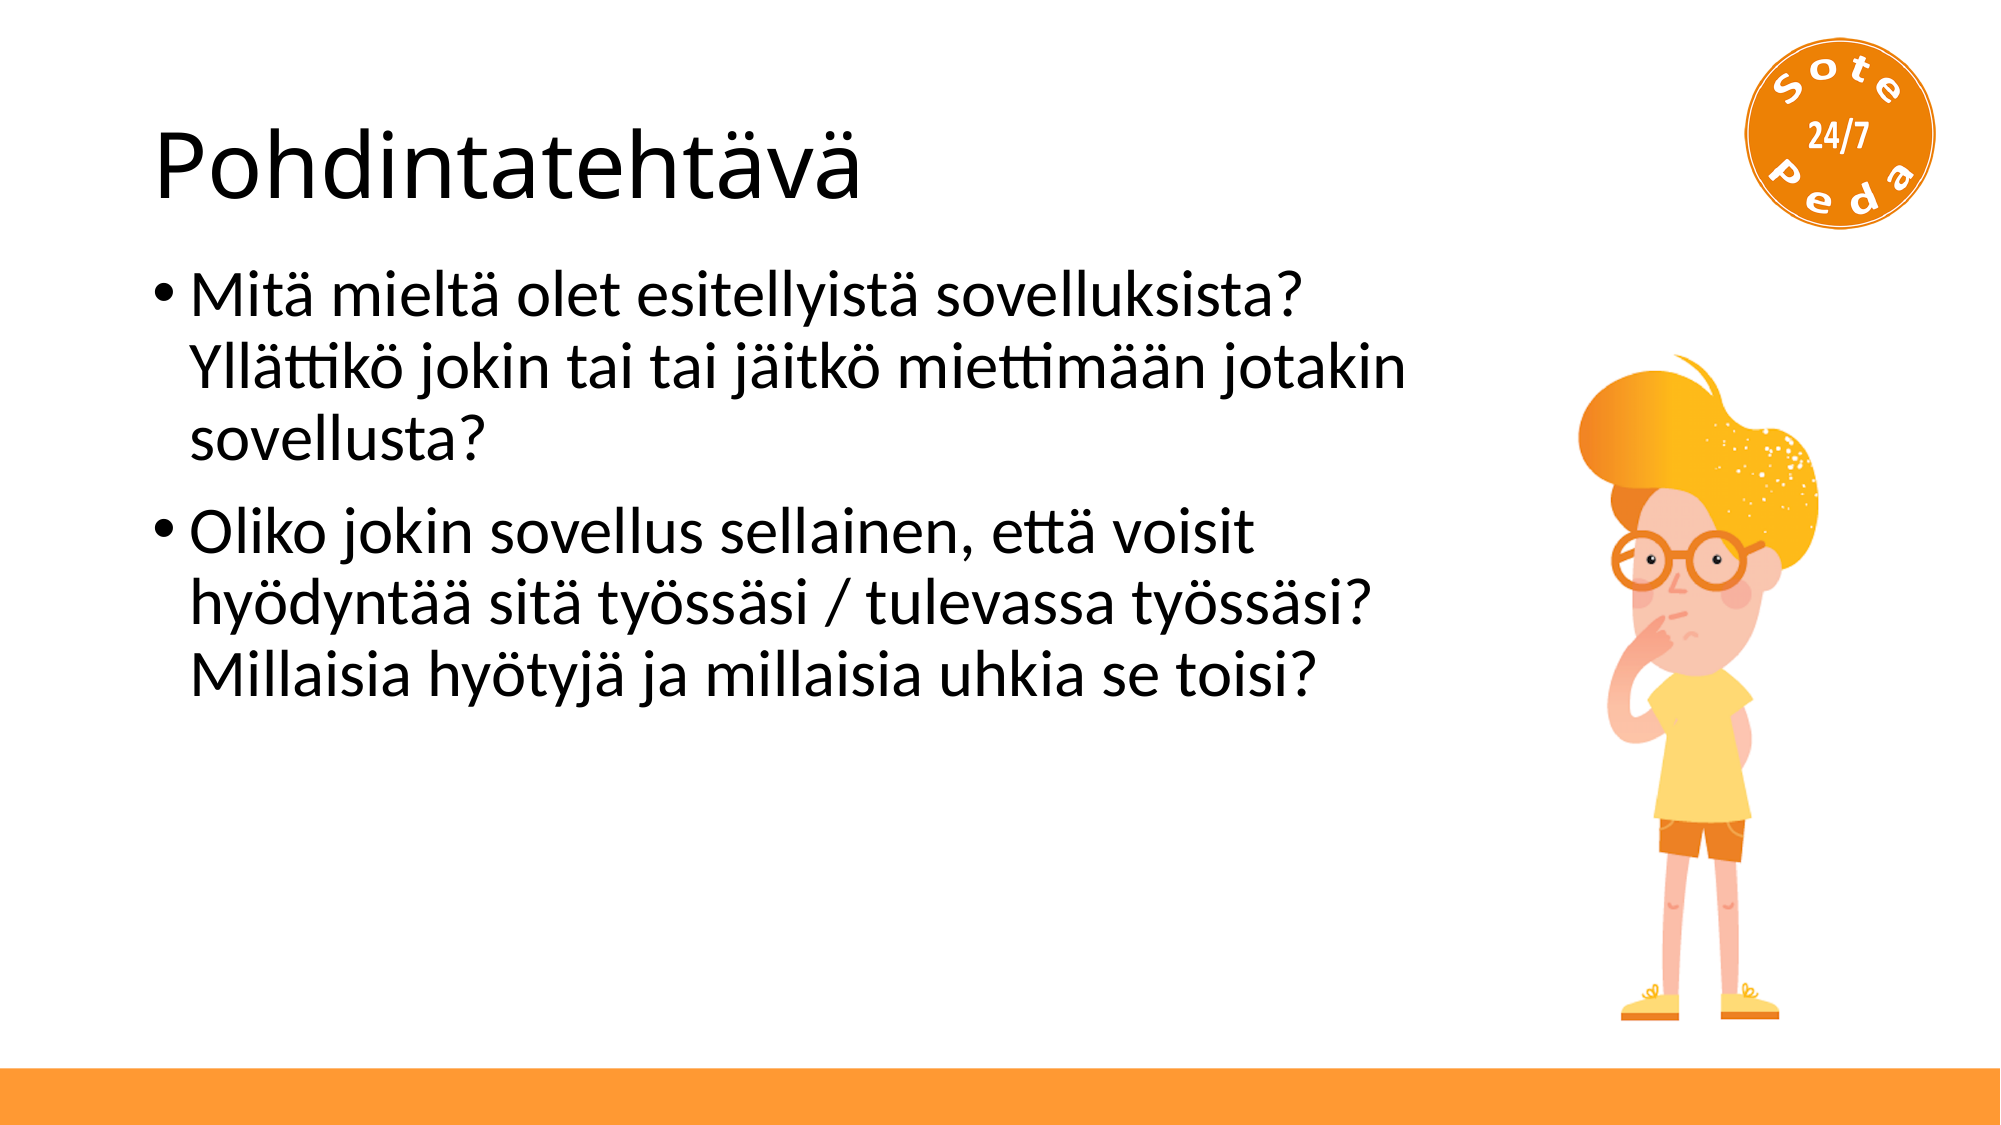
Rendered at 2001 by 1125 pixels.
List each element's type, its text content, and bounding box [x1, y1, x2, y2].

title Pohdintatehtävä [137, 59, 1863, 278]
list Mitä mieltä olet esitellyistä sovelluksista? Yllättikö jokin tai tai jäitkö miettimään jotakin sovellusta? Oliko jokin sovellus sellainen, että voisit hyödyntää sitä työssäsi / tulevassa työssäsi? Millaisia hyötyjä ja millaisia uhkia se toisi? [137, 251, 1511, 1014]
picture [1744, 37, 1936, 230]
picture [1576, 332, 1831, 1046]
text_box [0, 1067, 2000, 1125]
